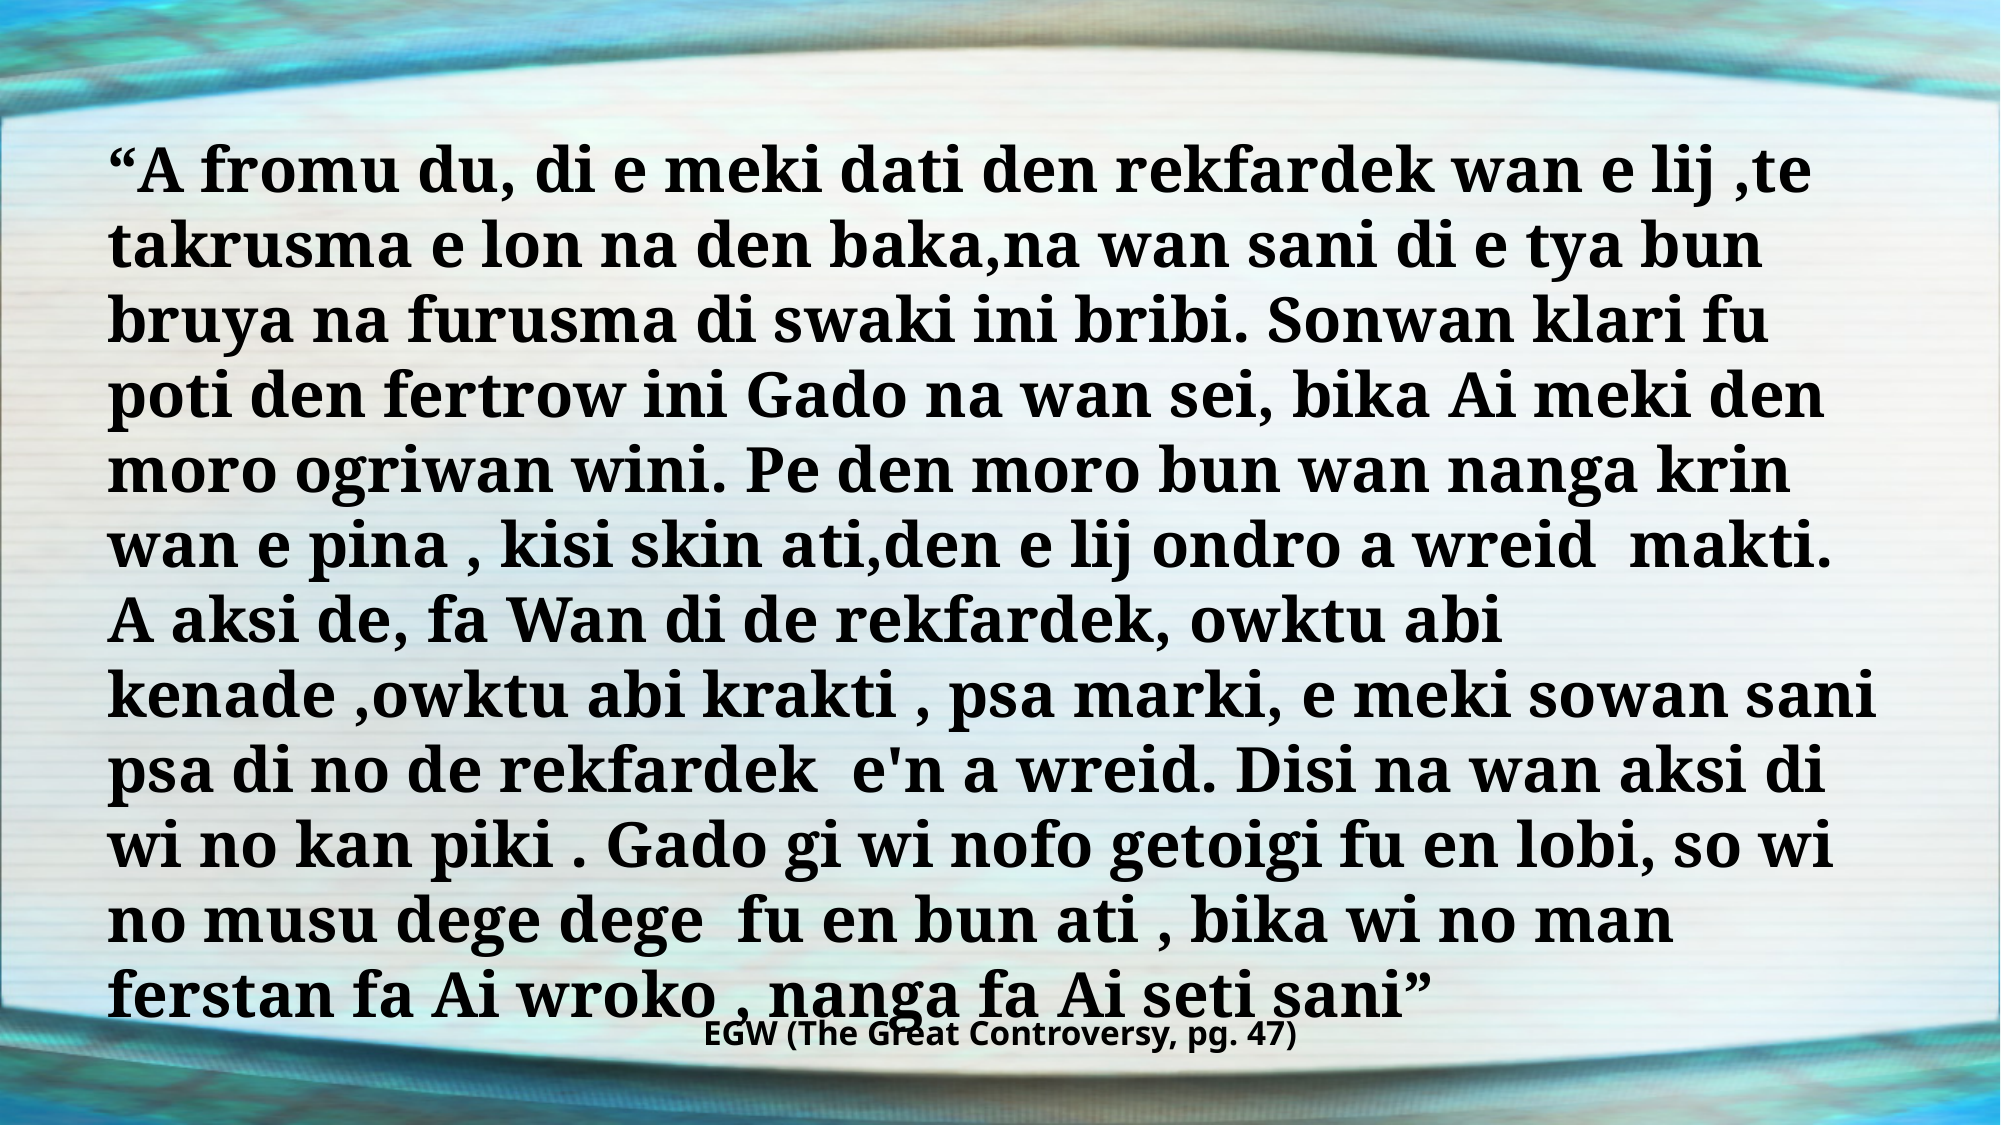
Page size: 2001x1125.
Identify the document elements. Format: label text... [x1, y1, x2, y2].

text_box “A fromu du, di e meki dati den rekfardek wan e lij ,te takrusma e lon na den baka,na wan sani di e tya bun bruya na furusma di swaki ini bribi. Sonwan klari fu poti den fertrow ini Gado na wan sei, bika Ai meki den moro ogriwan wini. Pe den moro bun wan nanga krin wan e pina , kisi skin ati,den e lij ondro a wreid makti. A aksi de, fa Wan di de rekfardek, owktu abi kenade ,owktu abi krakti , psa marki, e meki sowan sani psa di no de rekfardek e'n a wreid. Disi na wan aksi di wi no kan piki . Gado gi wi nofo getoigi fu en lobi, so wi no musu dege dege fu en bun ati , bika wi no man ferstan fa Ai wroko , nanga fa Ai seti sani” [92, 122, 1908, 1005]
picture [0, 0, 2001, 1125]
text_box EGW (The Great Controversy, pg. 47) [0, 1005, 2000, 1060]
